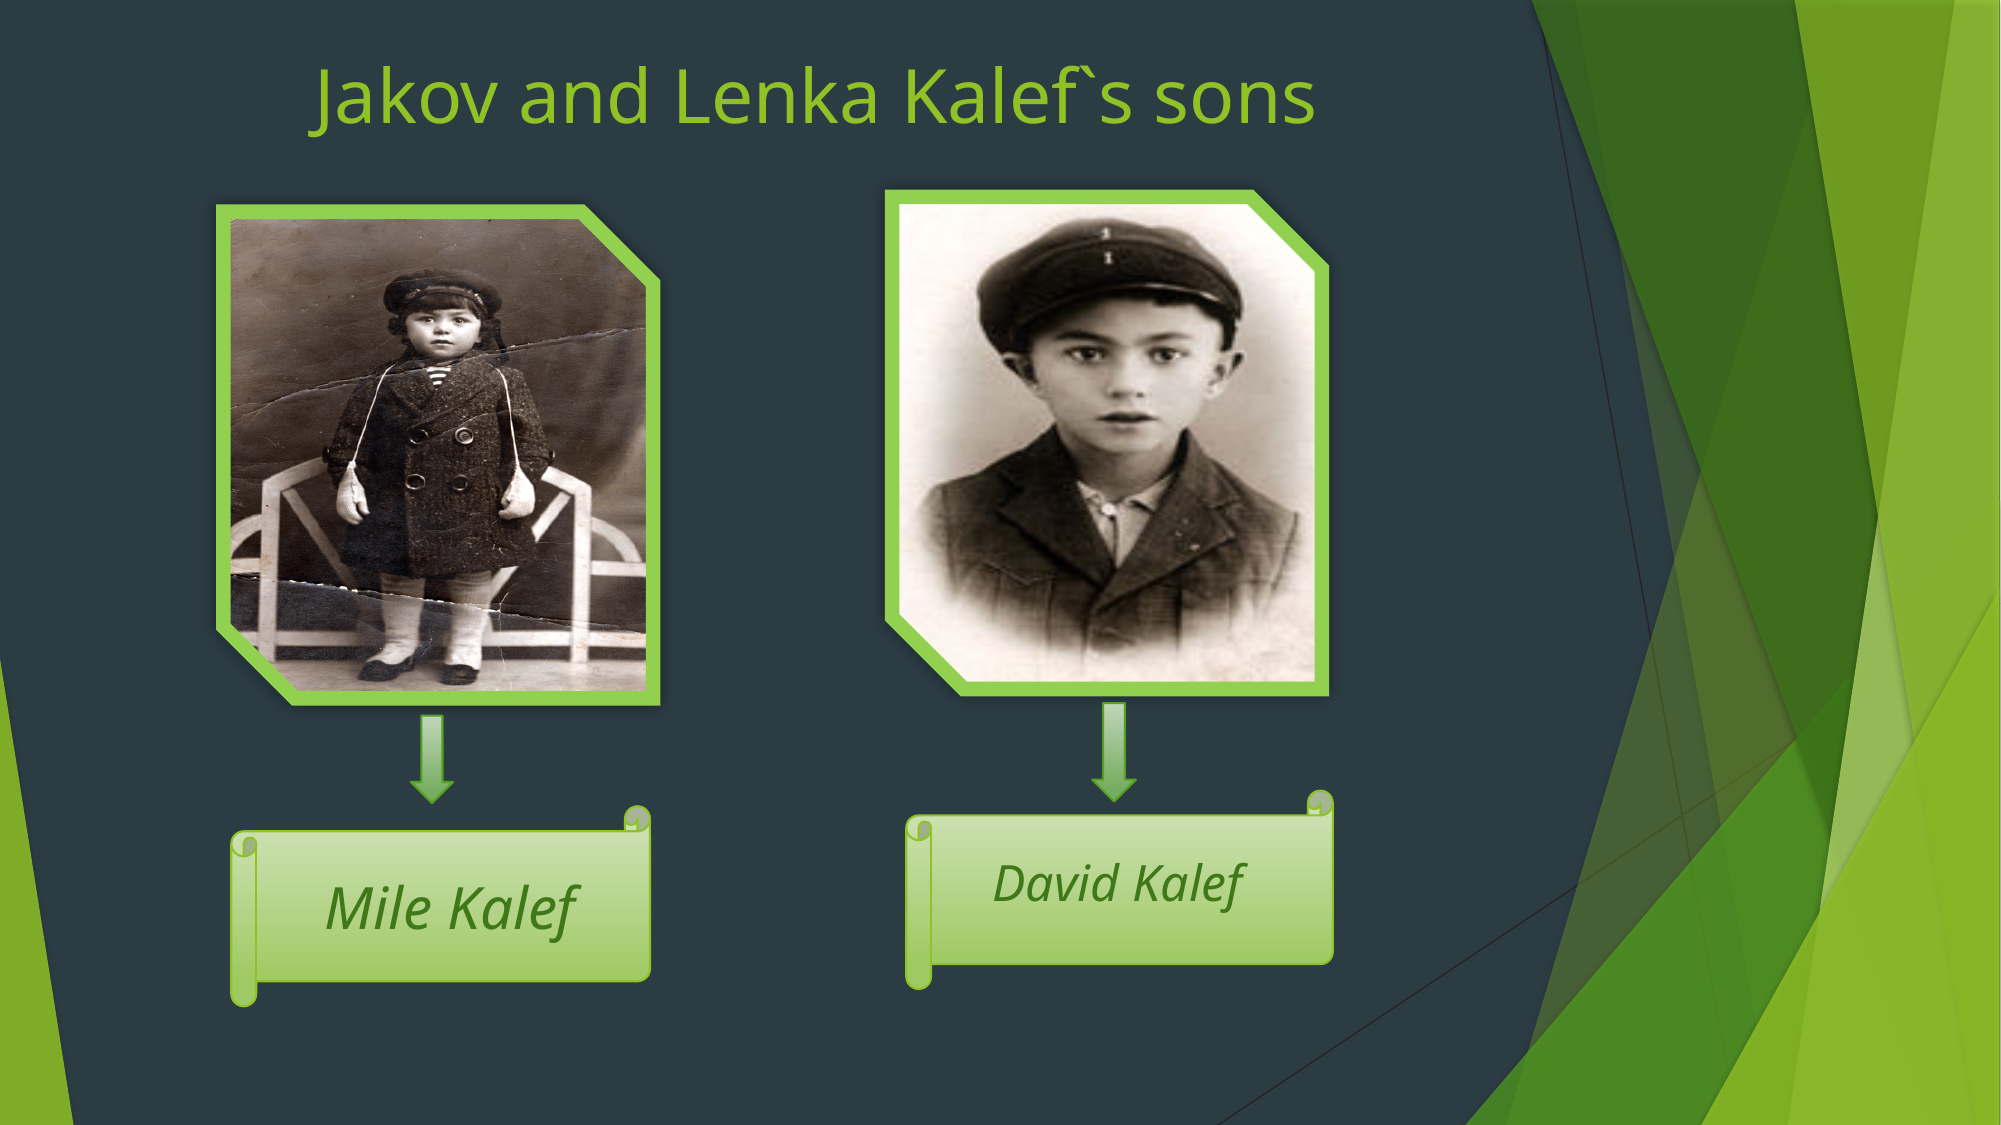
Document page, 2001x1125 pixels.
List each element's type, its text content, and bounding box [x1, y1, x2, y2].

picture [891, 196, 1323, 690]
text_box [409, 714, 455, 804]
text_box [230, 805, 652, 1008]
text_box [1091, 702, 1137, 803]
text_box [905, 789, 1334, 991]
title Jakov and Lenka Kalef`s sons [111, 40, 1522, 258]
text_box David Kalef [932, 843, 1304, 919]
text_box Mile Kalef [268, 864, 632, 949]
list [222, 211, 654, 699]
